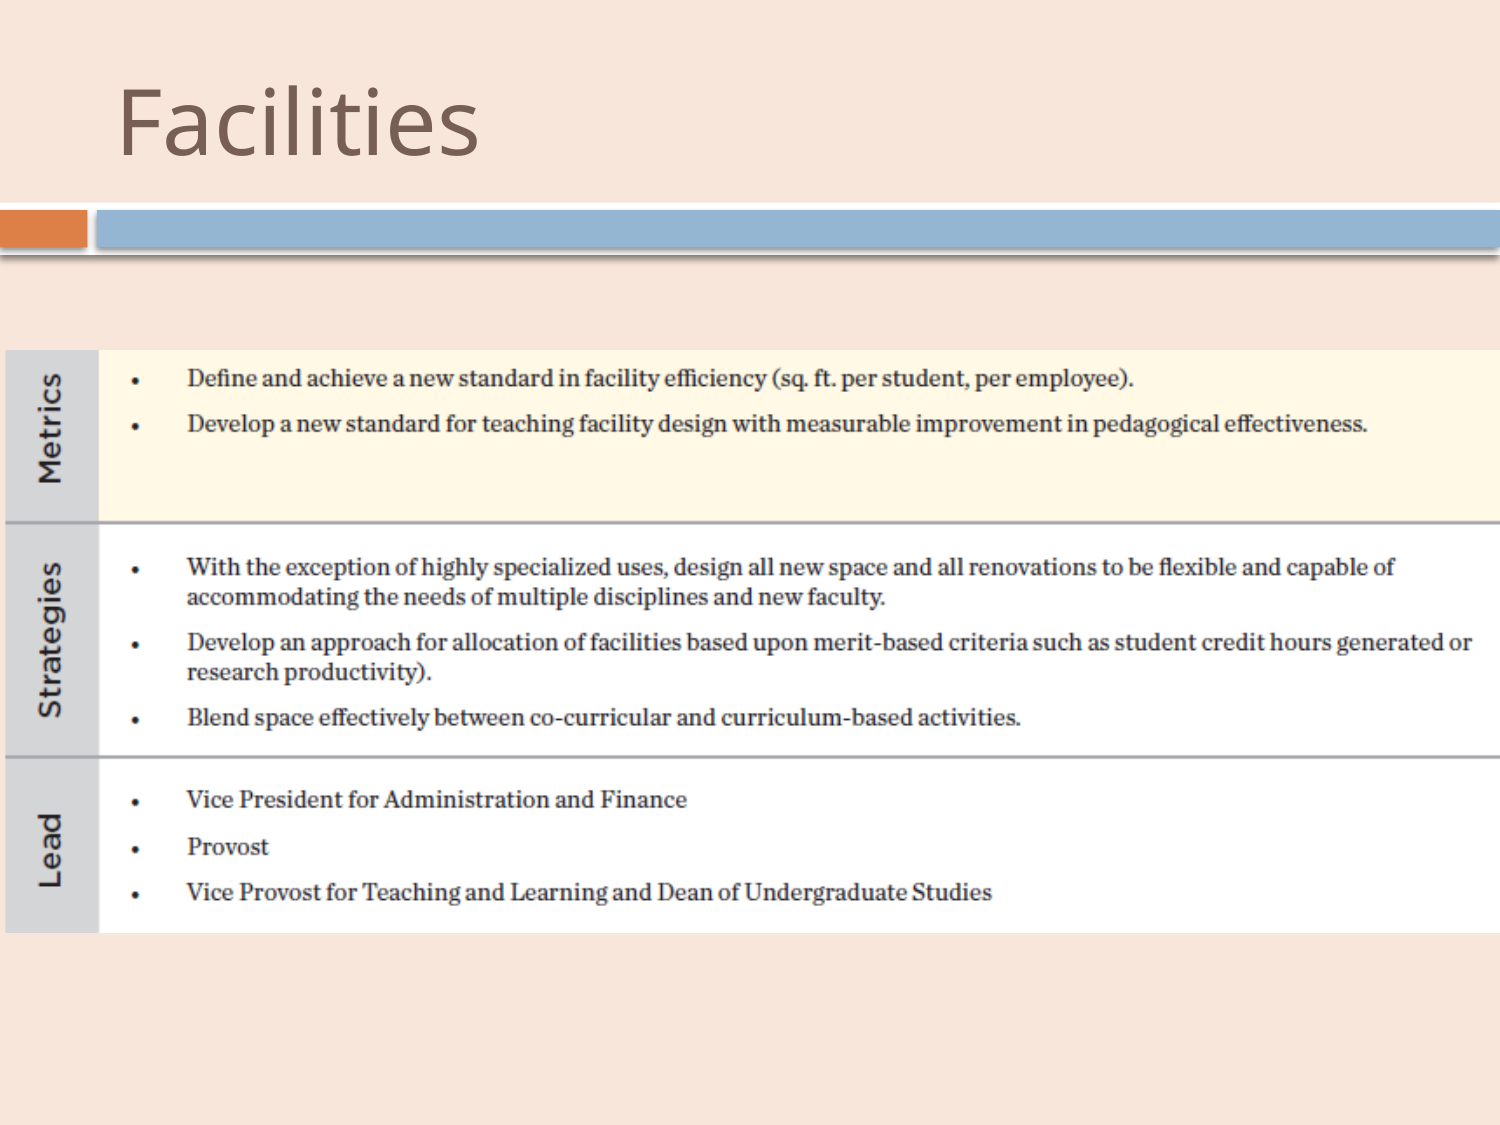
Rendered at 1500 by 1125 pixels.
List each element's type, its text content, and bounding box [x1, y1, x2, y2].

picture [4, 350, 1500, 933]
title Facilities [100, 37, 1438, 200]
